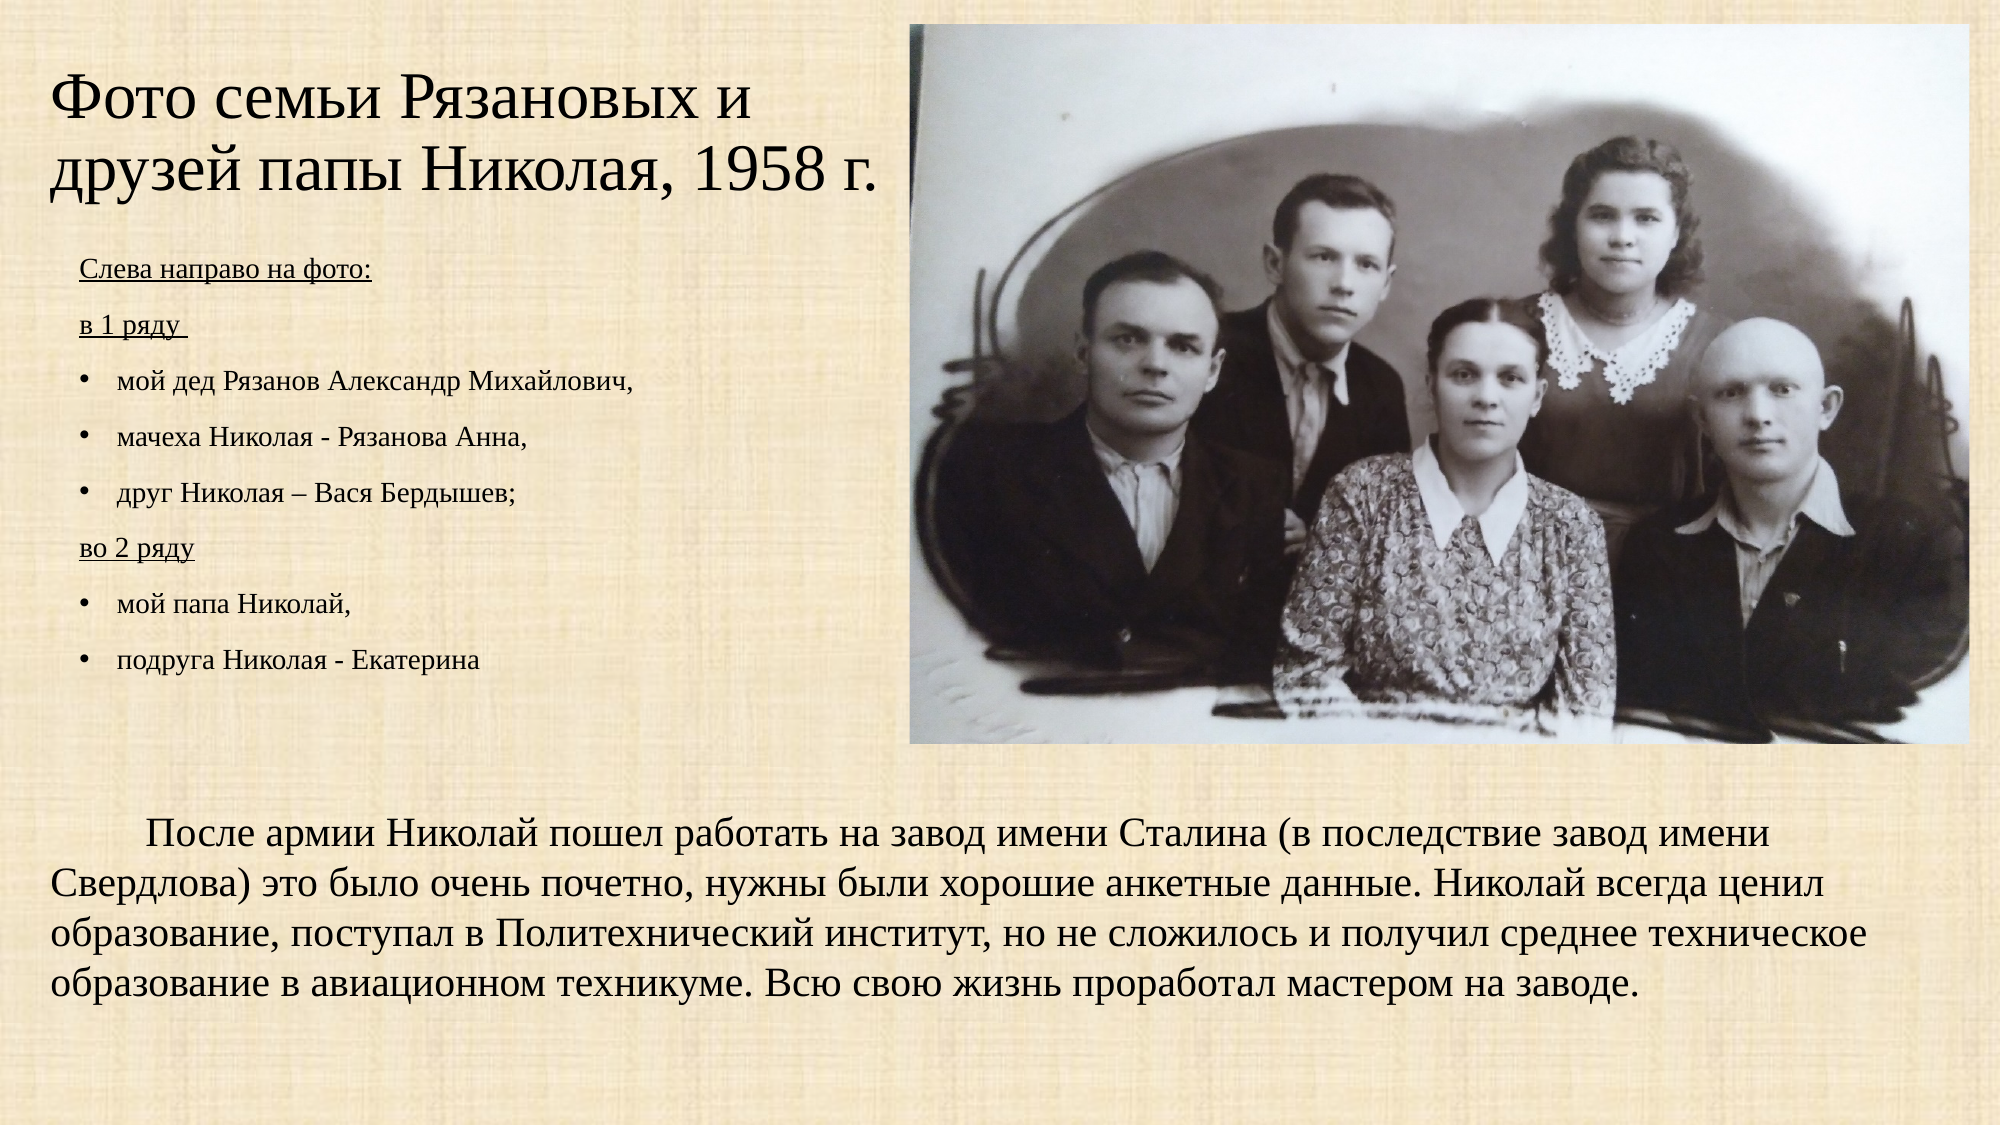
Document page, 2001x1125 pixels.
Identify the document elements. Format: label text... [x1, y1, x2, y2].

title Фото семьи Рязановых и друзей папы Николая, 1958 г. [35, 24, 909, 242]
text_box После армии Николай пошел работать на завод имени Сталина (в последствие завод имени Свердлова) это было очень почетно, нужны были хорошие анкетные данные. Николай всегда ценил образование, поступал в Политехнический институт, но не сложилось и получил среднее техническое образование в авиационном техникуме. Всю свою жизнь проработал мастером на заводе. [35, 797, 1919, 1013]
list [909, 24, 1970, 744]
list Слева направо на фото: в 1 ряду мой дед Рязанов Александр Михайлович, мачеха Николая - Рязанова Анна, друг Николая – Вася Бердышев; во 2 ряду мой папа Николай, подруга Николая - Екатерина [64, 241, 909, 744]
